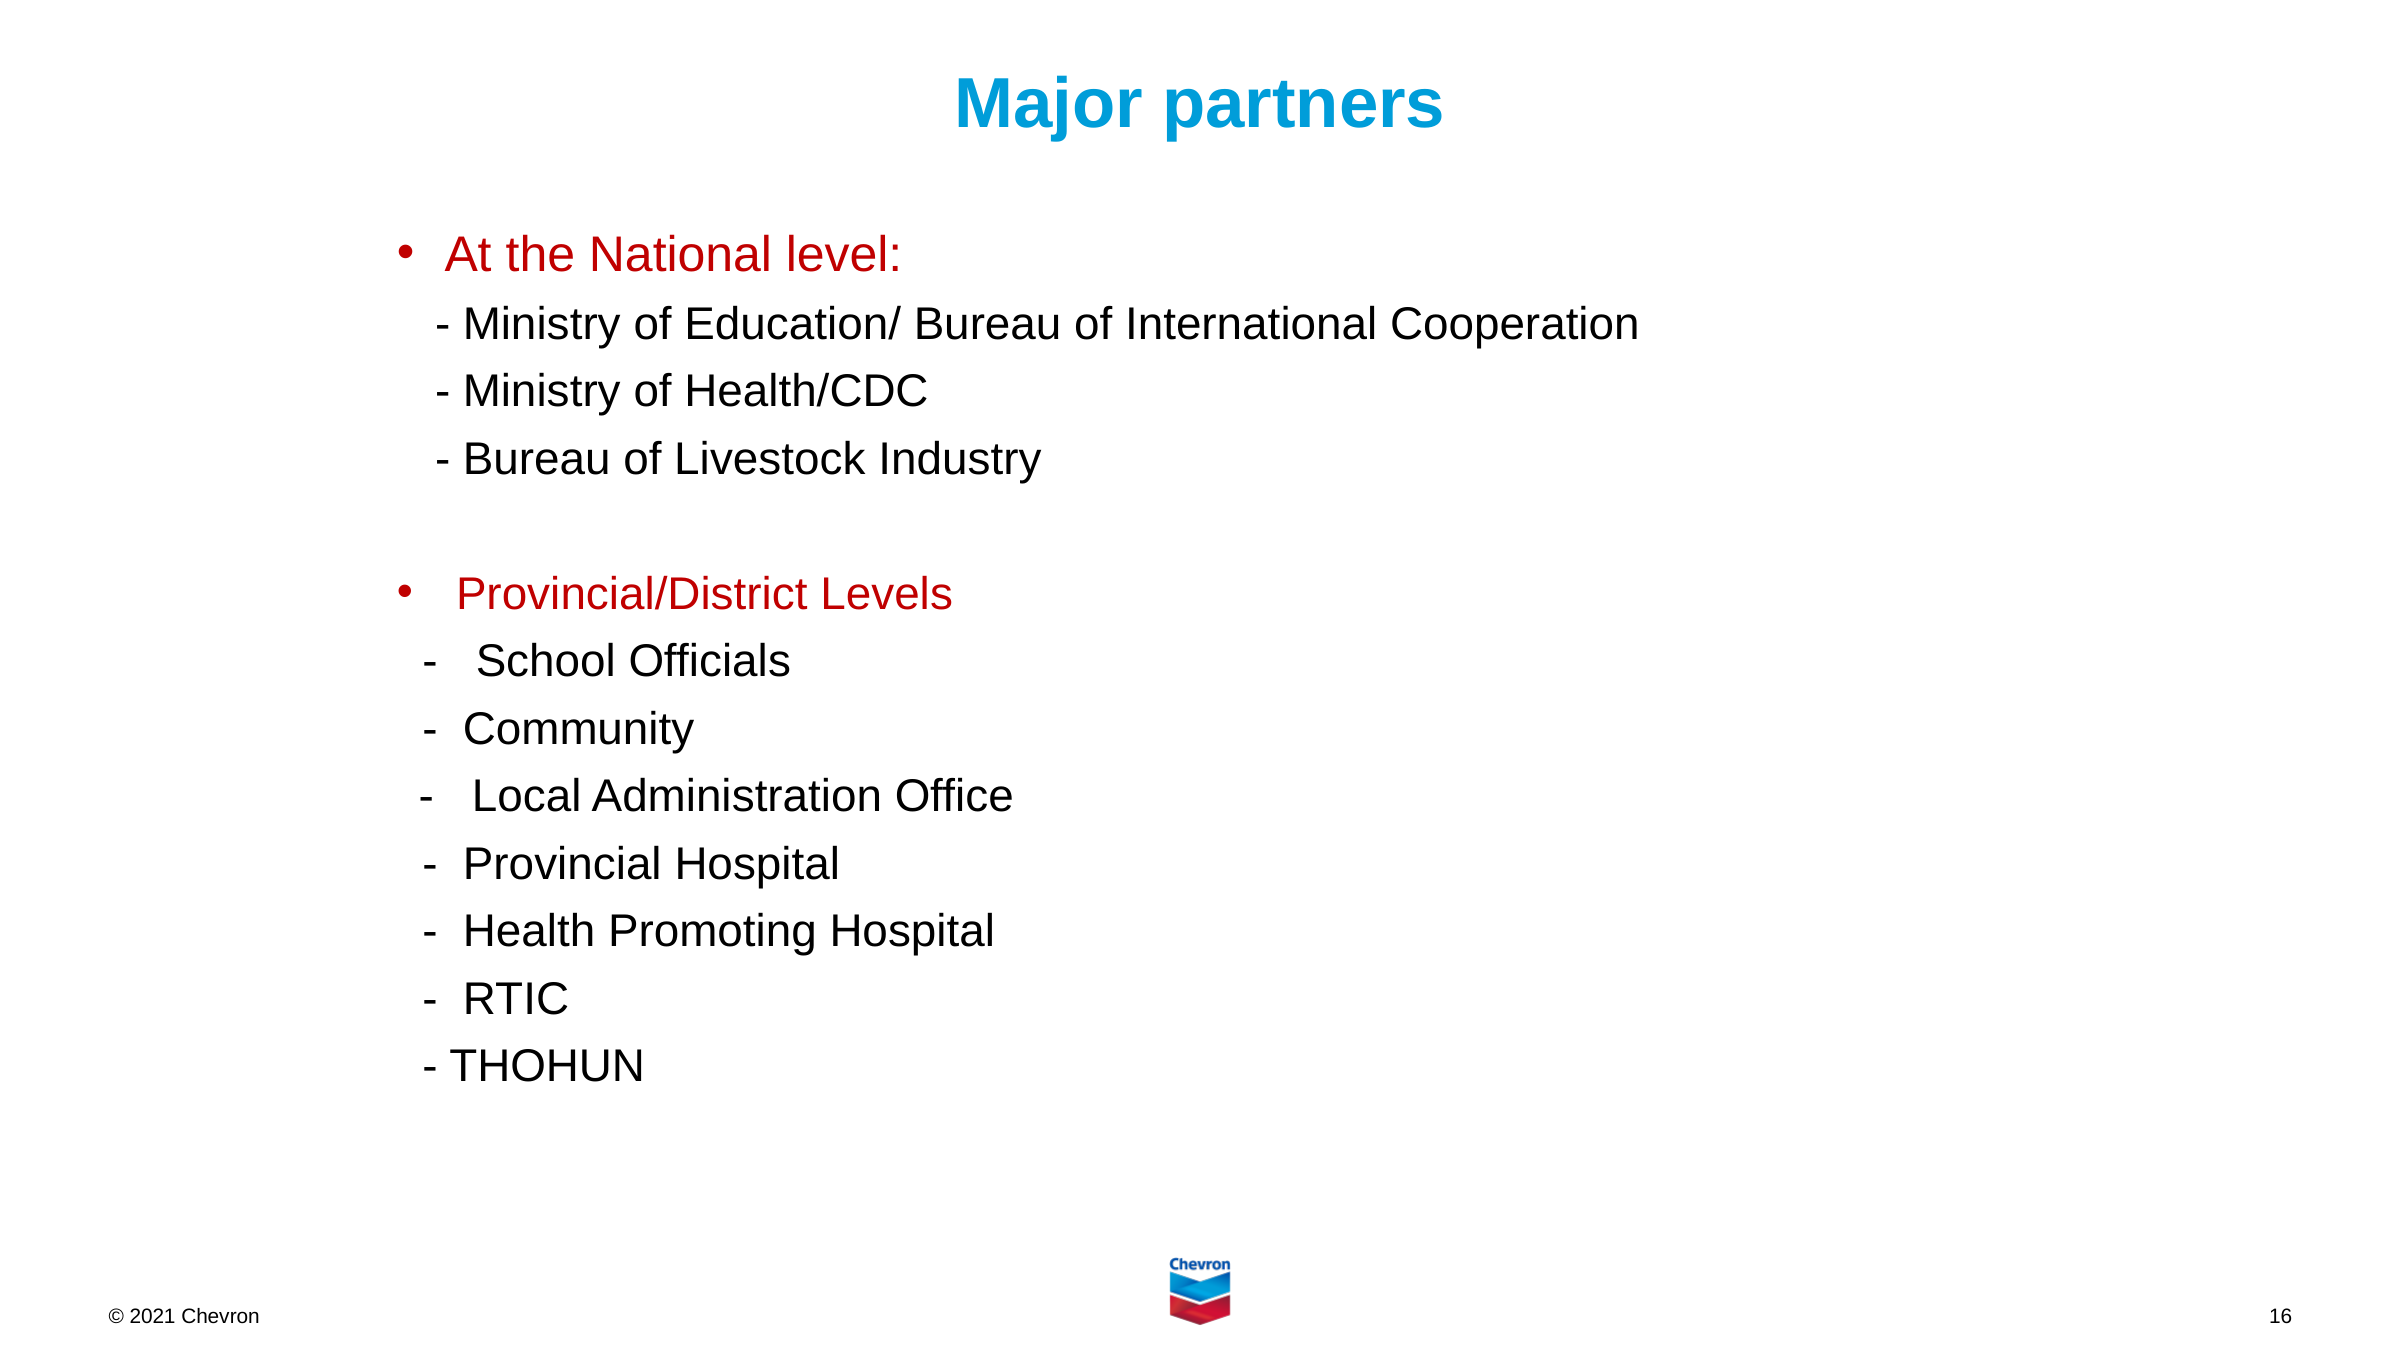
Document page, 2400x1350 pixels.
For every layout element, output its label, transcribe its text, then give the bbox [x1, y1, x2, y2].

title Major partners [108, 47, 2292, 217]
picture [1150, 1238, 1250, 1345]
list At the National level: - Ministry of Education/ Bureau of International Cooperation - Ministry of Health/CDC - Bureau of Livestock Industry Provincial/District Levels - School Officials - Community - Local Administration Office - Provincial Hospital - Health Promoting Hospital - RTIC - THOHUN [329, 220, 2400, 1189]
